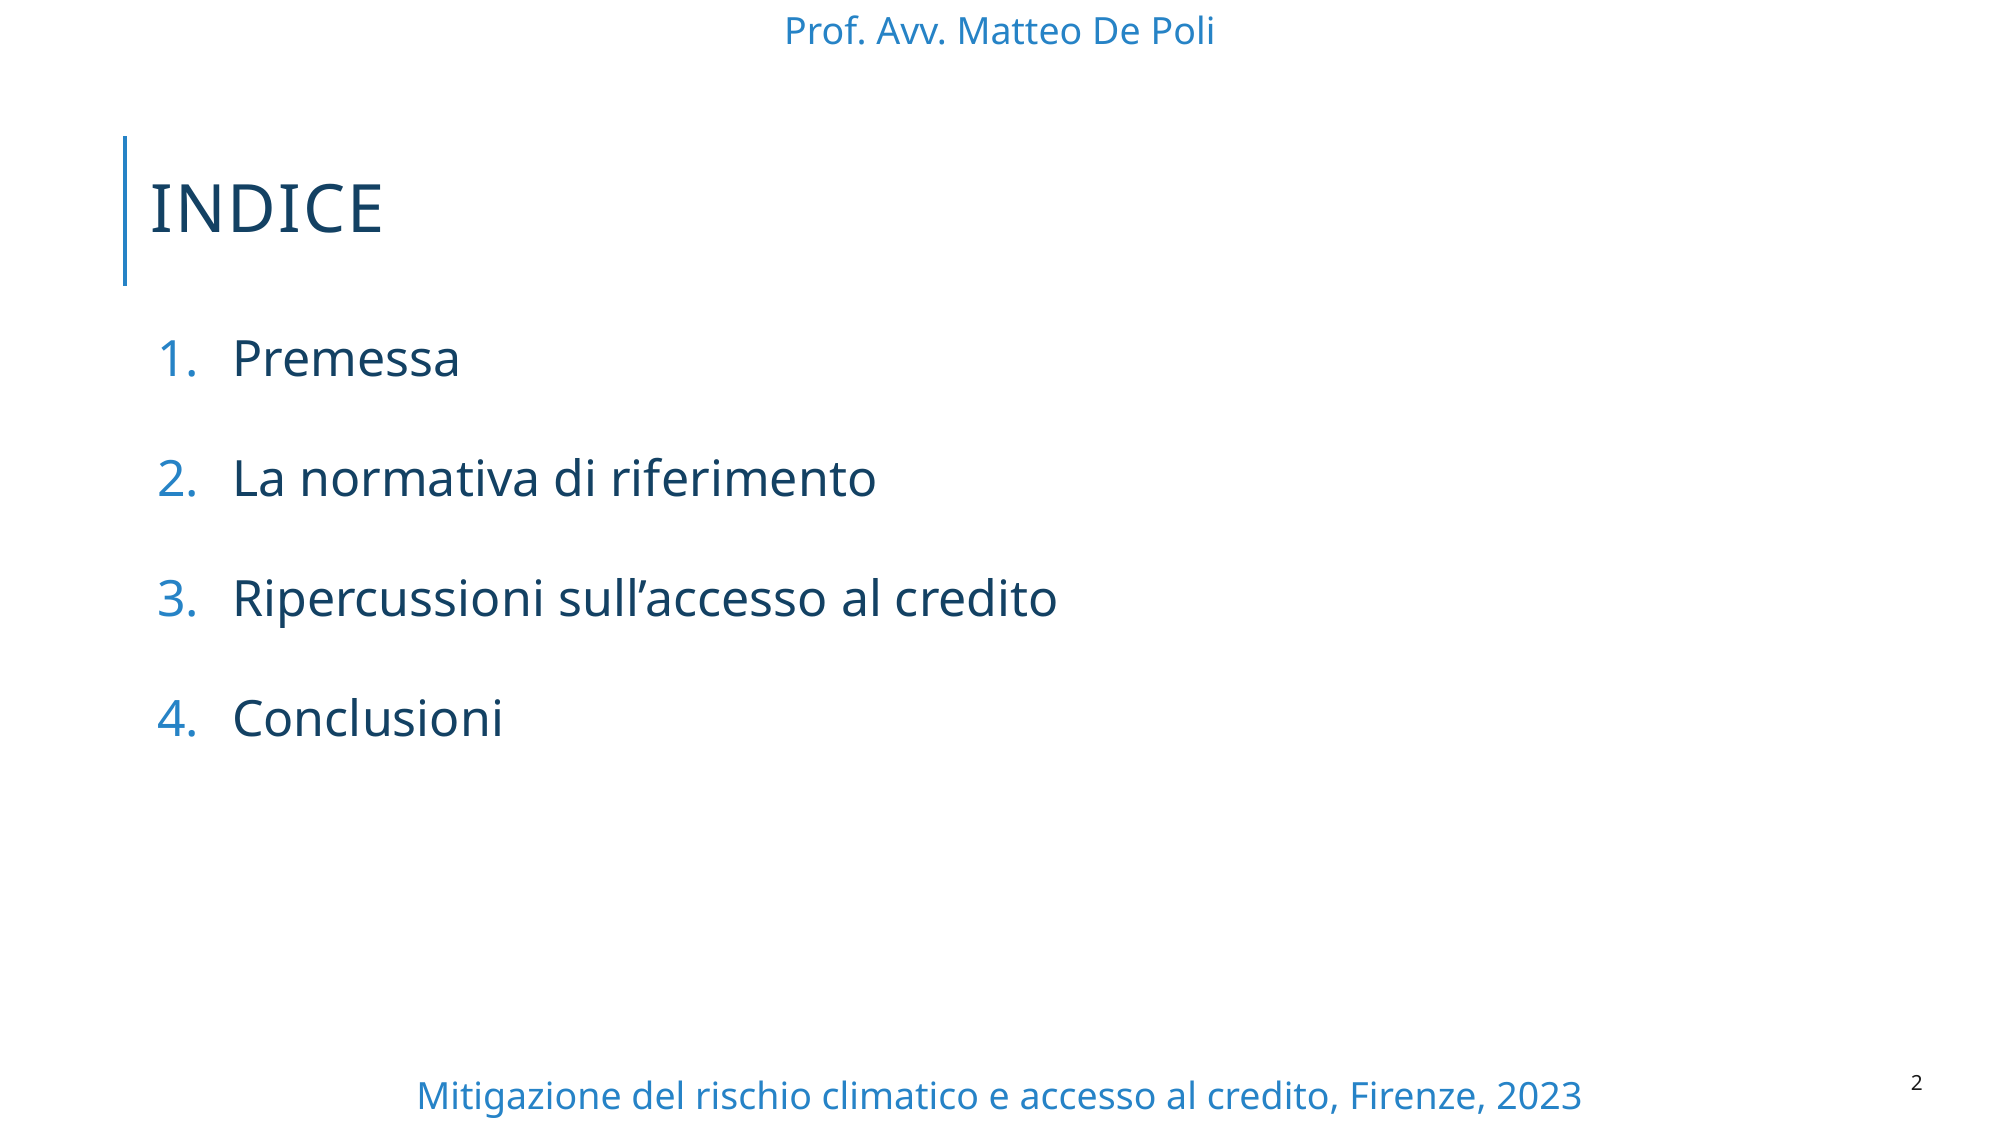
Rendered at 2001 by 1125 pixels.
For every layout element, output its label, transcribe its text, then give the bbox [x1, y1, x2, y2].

text_box Mitigazione del rischio climatico e accesso al credito, Firenze, 2023 [401, 1064, 1599, 1125]
slide_number 1 [1777, 1061, 1938, 1107]
text_box Prof. Avv. Matteo De Poli [769, 0, 1231, 60]
title Indice [135, 136, 1763, 291]
list Premessa La normativa di riferimento Ripercussioni sull’accesso al credito Conclusioni [135, 318, 1865, 1016]
